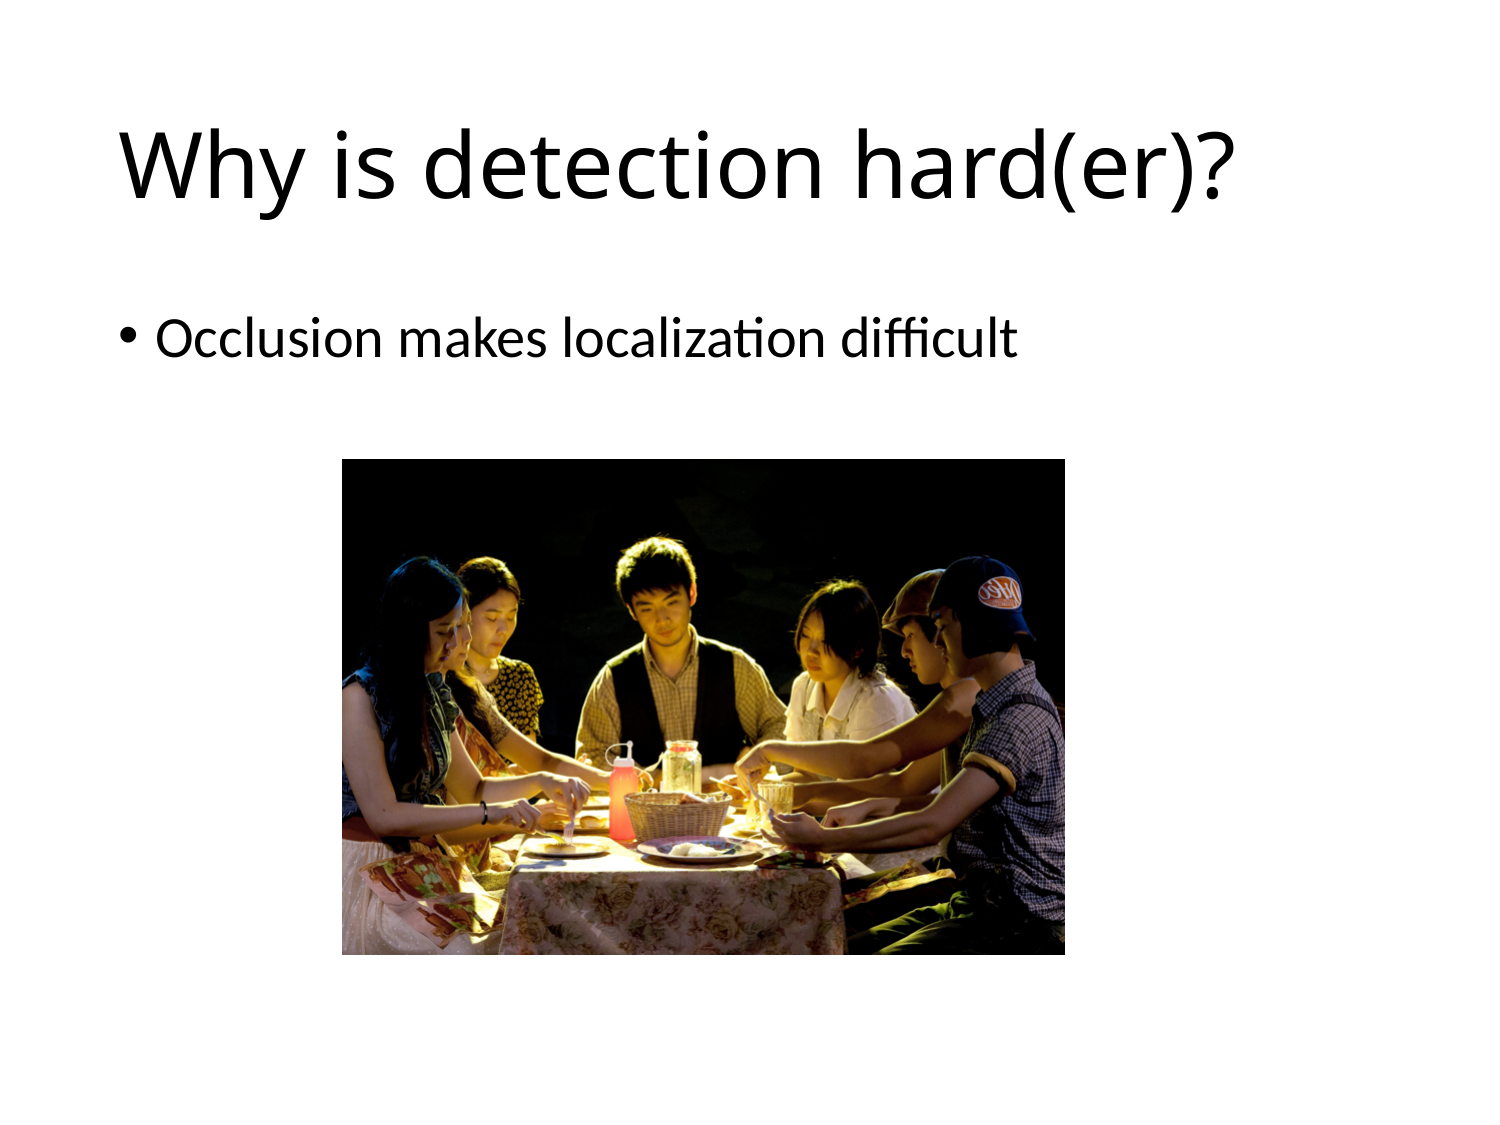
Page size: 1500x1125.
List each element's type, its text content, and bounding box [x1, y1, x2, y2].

list Occlusion makes localization difficult [103, 299, 1397, 1014]
picture [342, 459, 1065, 955]
title Why is detection hard(er)? [103, 59, 1397, 278]
